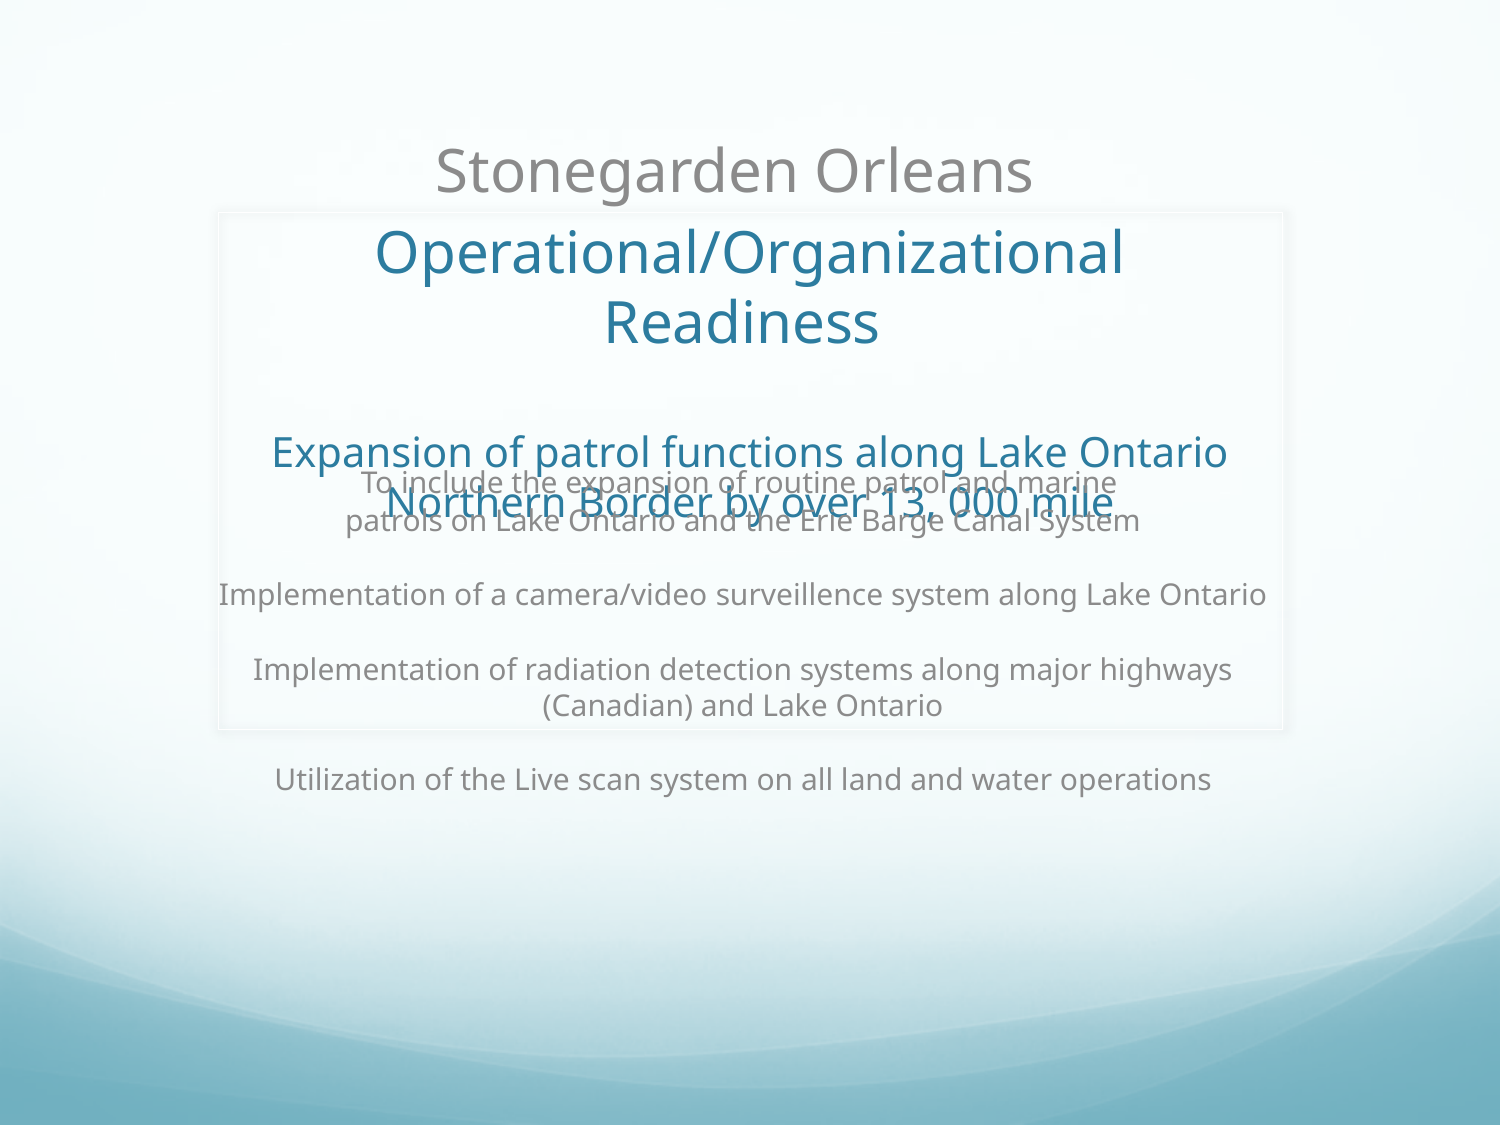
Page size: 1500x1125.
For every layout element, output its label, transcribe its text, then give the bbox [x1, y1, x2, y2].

subtitle Stonegarden Orleans To include the expansion of routine patrol and marine patrols on Lake Ontario and the Erie Barge Canal System Implementation of a camera/video surveillence system along Lake Ontario Implementation of radiation detection systems along major highways (Canadian) and Lake Ontario Utilization of the Live scan system on all land and water operations [203, 107, 1283, 1026]
